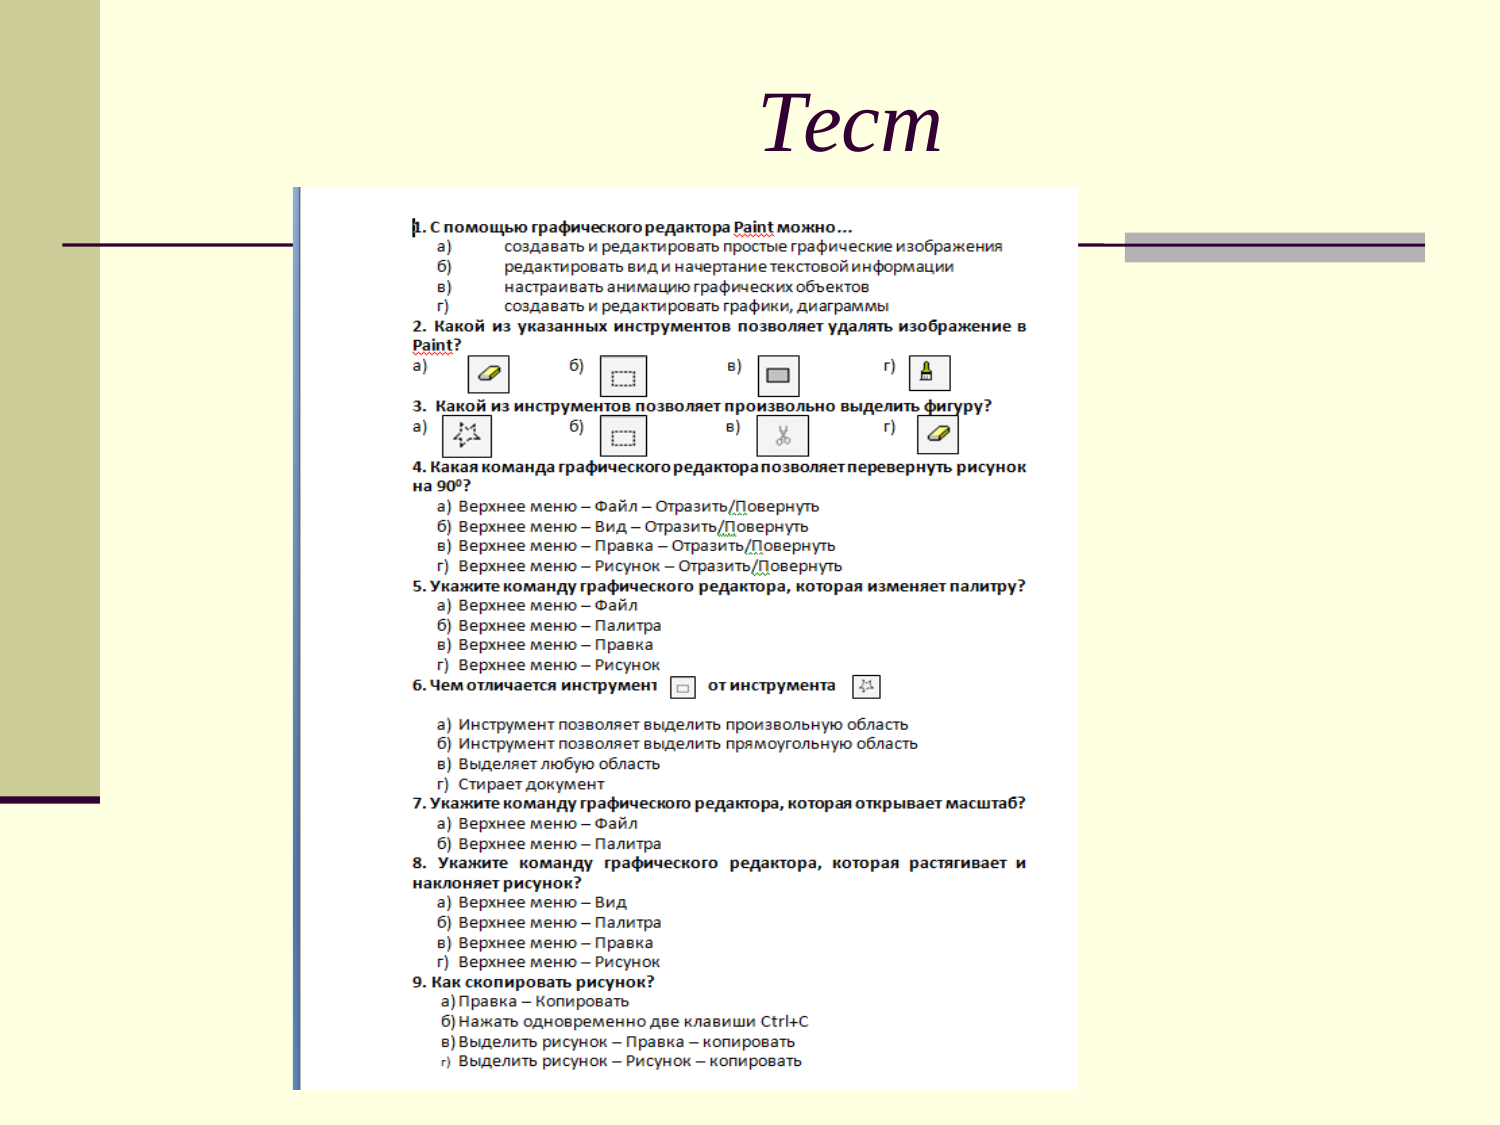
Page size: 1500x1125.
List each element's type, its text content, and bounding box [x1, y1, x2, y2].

title Тест [235, 44, 1466, 188]
picture [292, 187, 1079, 1091]
